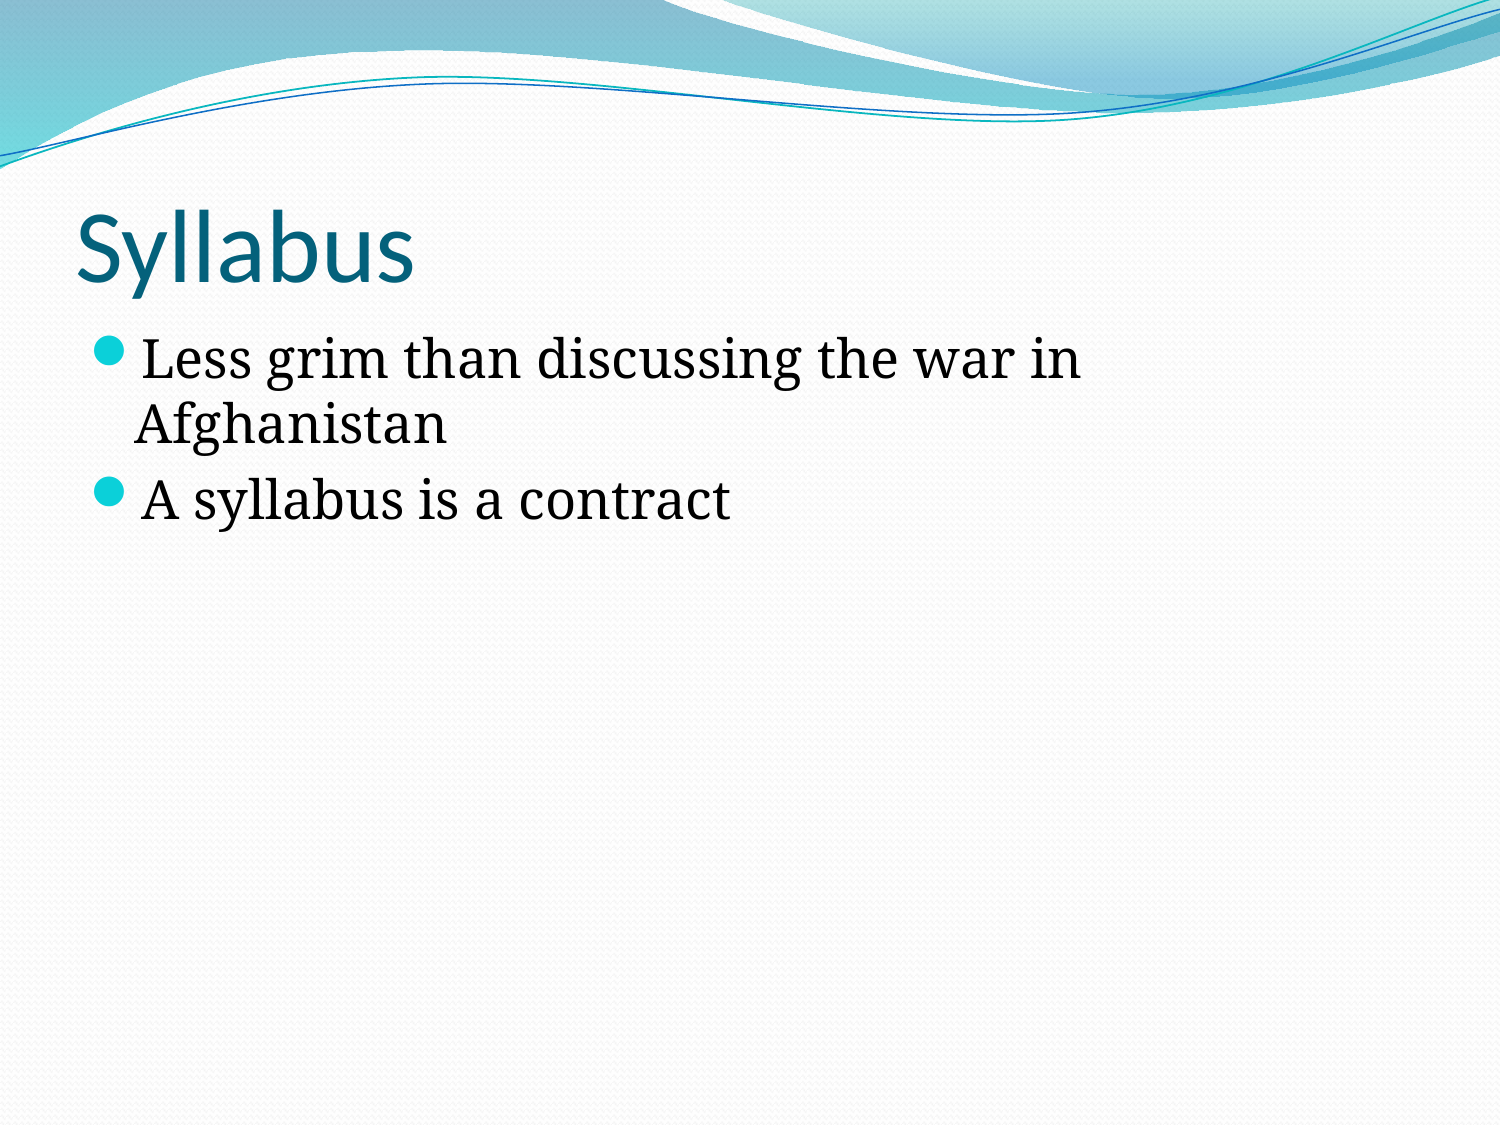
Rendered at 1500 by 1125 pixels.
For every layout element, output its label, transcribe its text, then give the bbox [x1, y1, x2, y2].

list Less grim than discussing the war in Afghanistan A syllabus is a contract [75, 317, 1425, 1038]
title Syllabus [75, 115, 1425, 303]
